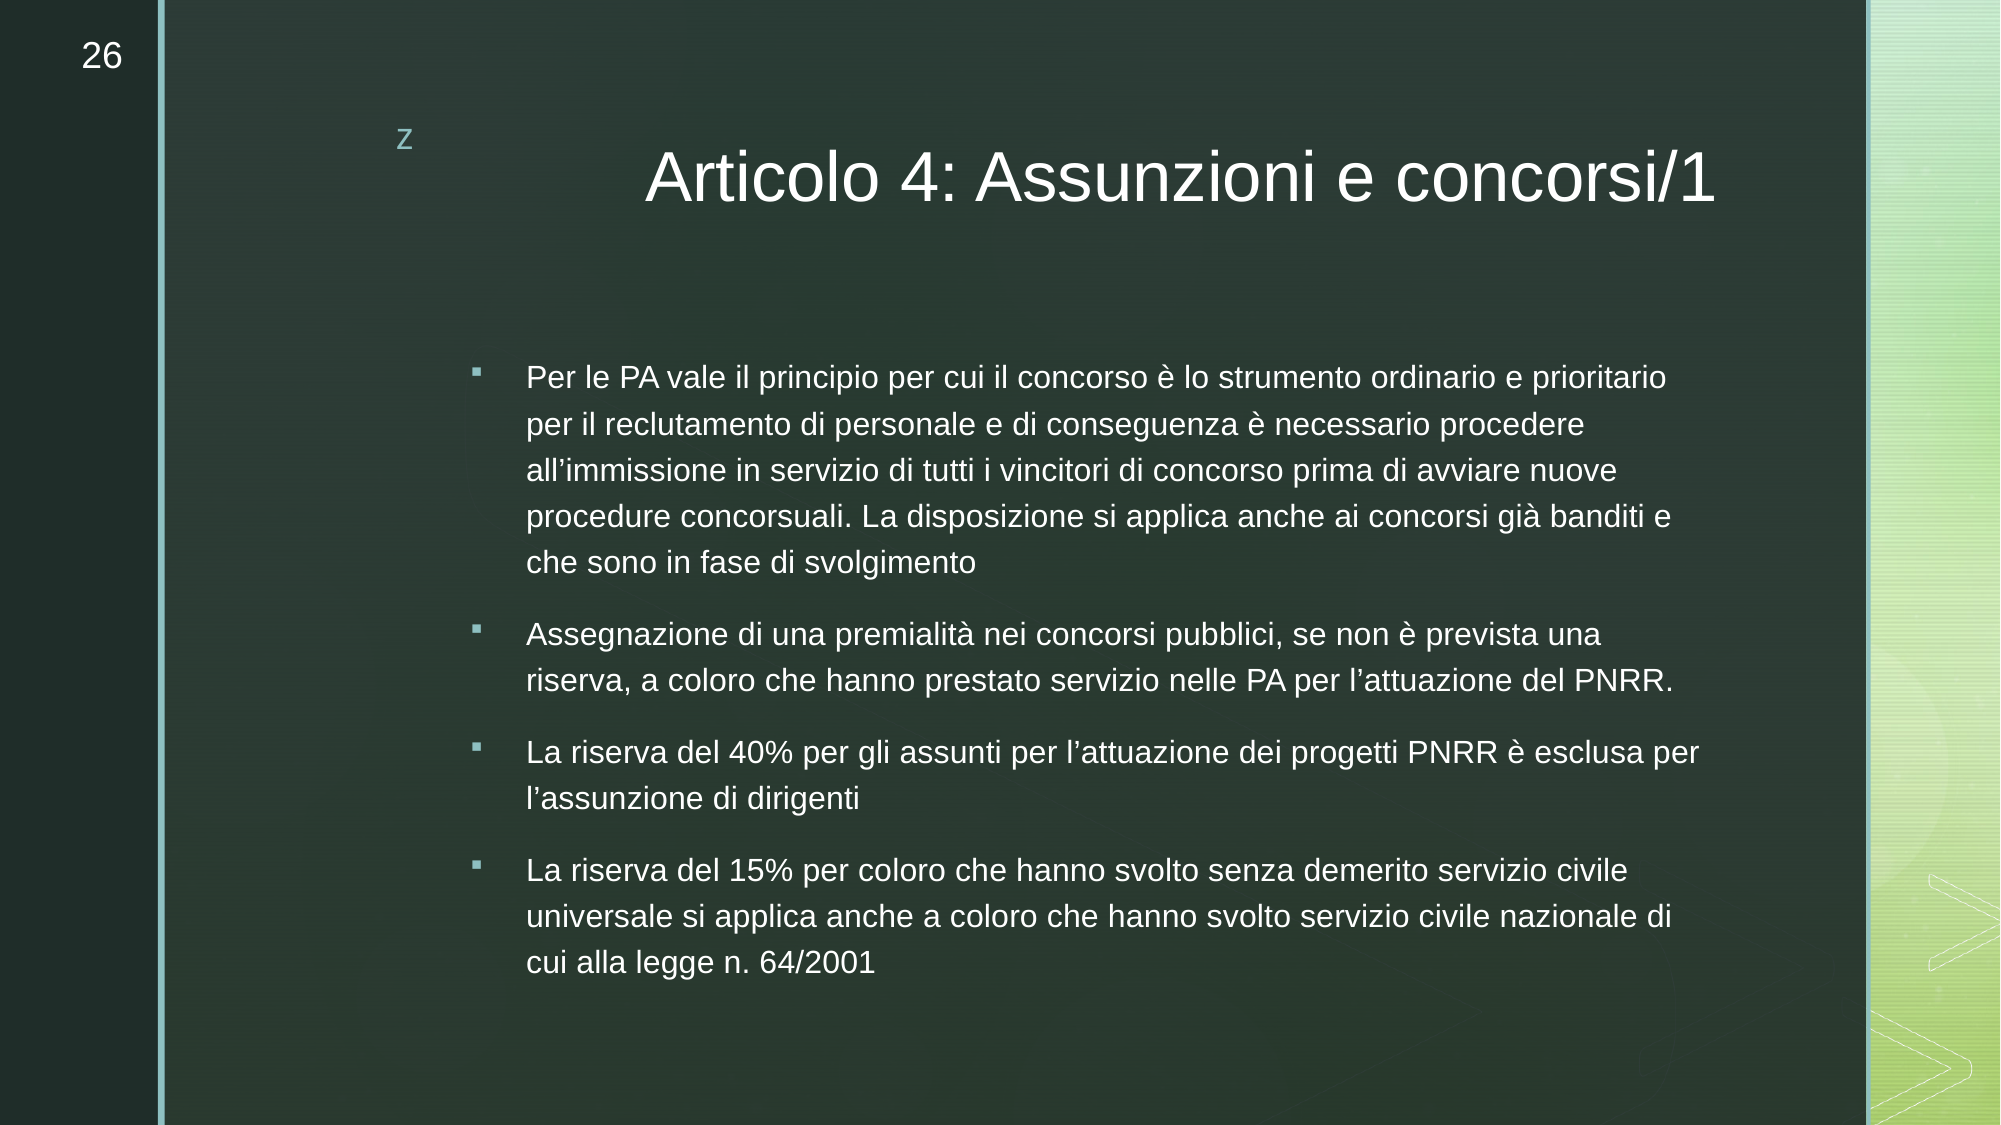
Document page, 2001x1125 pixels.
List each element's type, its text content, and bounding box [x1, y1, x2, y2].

list Per le PA vale il principio per cui il concorso è lo strumento ordinario e prioritario per il reclutamento di personale e di conseguenza è necessario procedere all’immissione in servizio di tutti i vincitori di concorso prima di avviare nuove procedure concorsuali. La disposizione si applica anche ai concorsi già banditi e che sono in fase di svolgimento Assegnazione di una premialità nei concorsi pubblici, se non è prevista una riserva, a coloro che hanno prestato servizio nelle PA per l’attuazione del PNRR. La riserva del 40% per gli assunti per l’attuazione dei progetti PNRR è esclusa per l’assunzione di dirigenti La riserva del 15% per coloro che hanno svolto senza demerito servizio civile universale si applica anche a coloro che hanno svolto servizio civile nazionale di cui alla legge n. 64/2001 [454, 336, 1734, 993]
title Articolo 4: Assunzioni e concorsi/1 [428, 132, 1734, 310]
picture [1871, 0, 2001, 1125]
slide_number 26 [25, 26, 131, 80]
